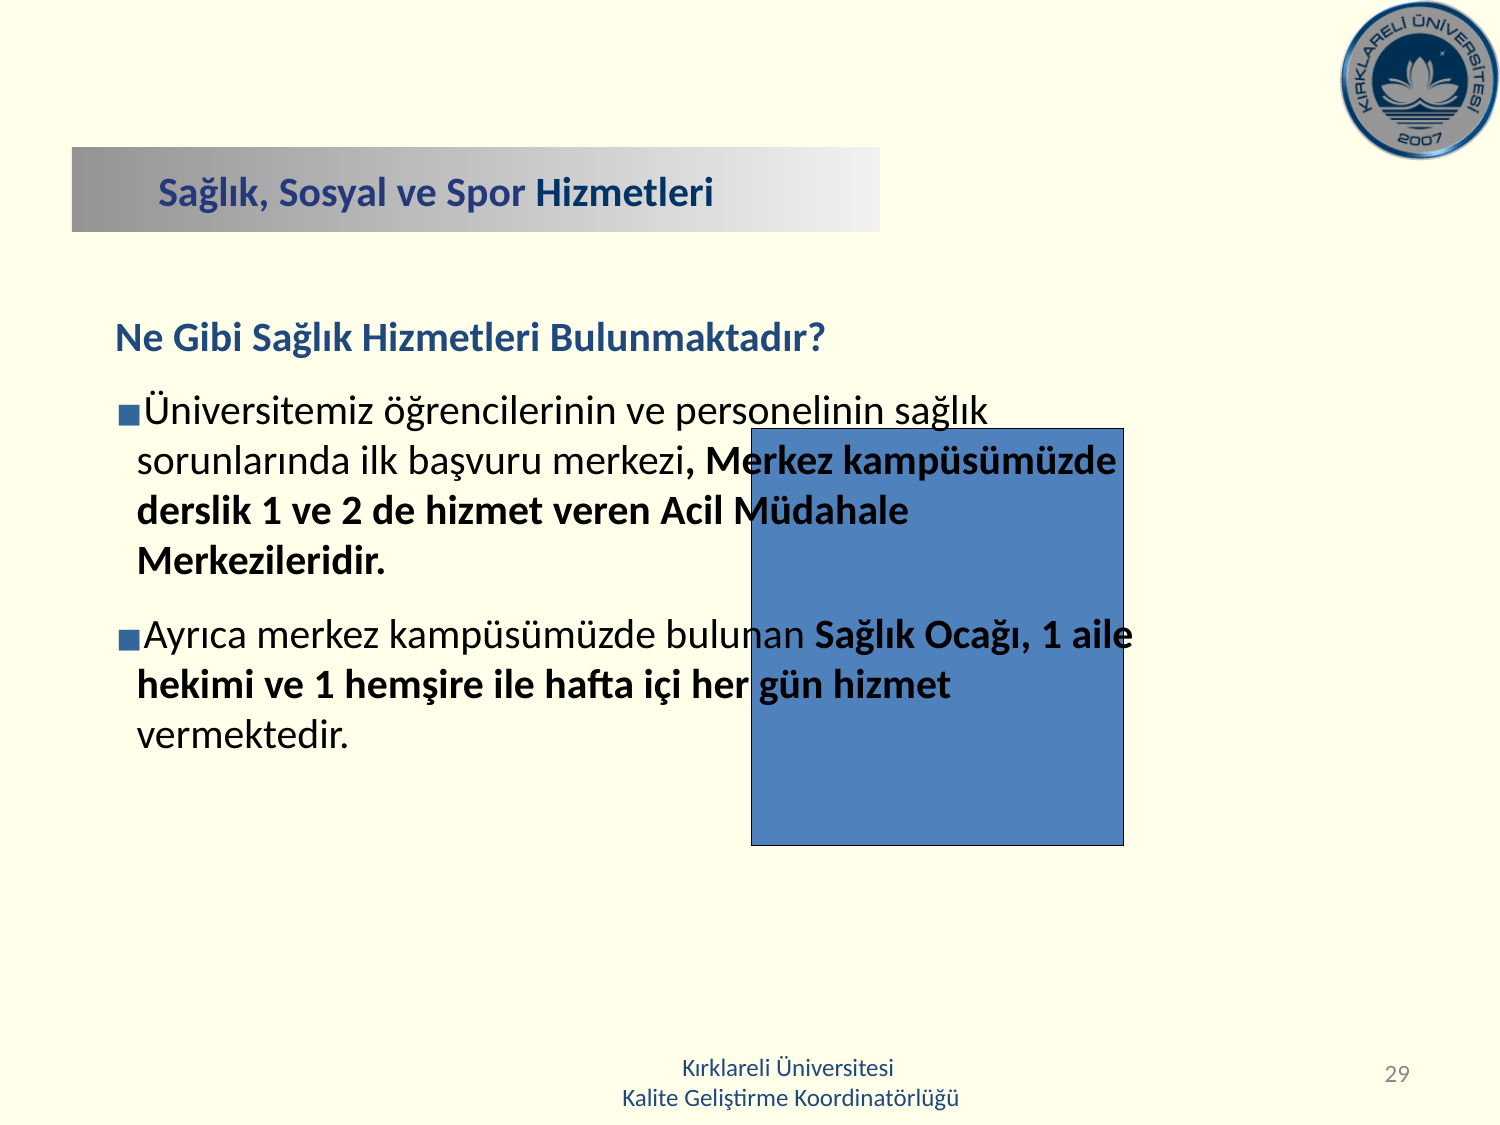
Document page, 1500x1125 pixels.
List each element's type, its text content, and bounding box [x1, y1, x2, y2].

table_header [752, 817, 1123, 845]
text_box Ne Gibi Sağlık Hizmetleri Bulunmaktadır? Üniversitemiz öğrencilerinin ve personelinin sağlık sorunlarında ilk başvuru merkezi, Merkez kampüsümüzde derslik 1 ve 2 de hizmet veren Acil Müdahale Merkezileridir. Ayrıca merkez kampüsümüzde bulunan Sağlık Ocağı, 1 aile hekimi ve 1 hemşire ile hafta içi her gün hizmet vermektedir. [100, 302, 1152, 817]
slide_number 29 [1074, 1042, 1425, 1103]
text_box Sağlık, Sosyal ve Spor Hizmetleri [71, 147, 880, 232]
text_box Kırklareli Üniversitesi Kalite Geliştirme Koordinatörlüğü [395, 1051, 1187, 1112]
picture [1339, 0, 1500, 162]
